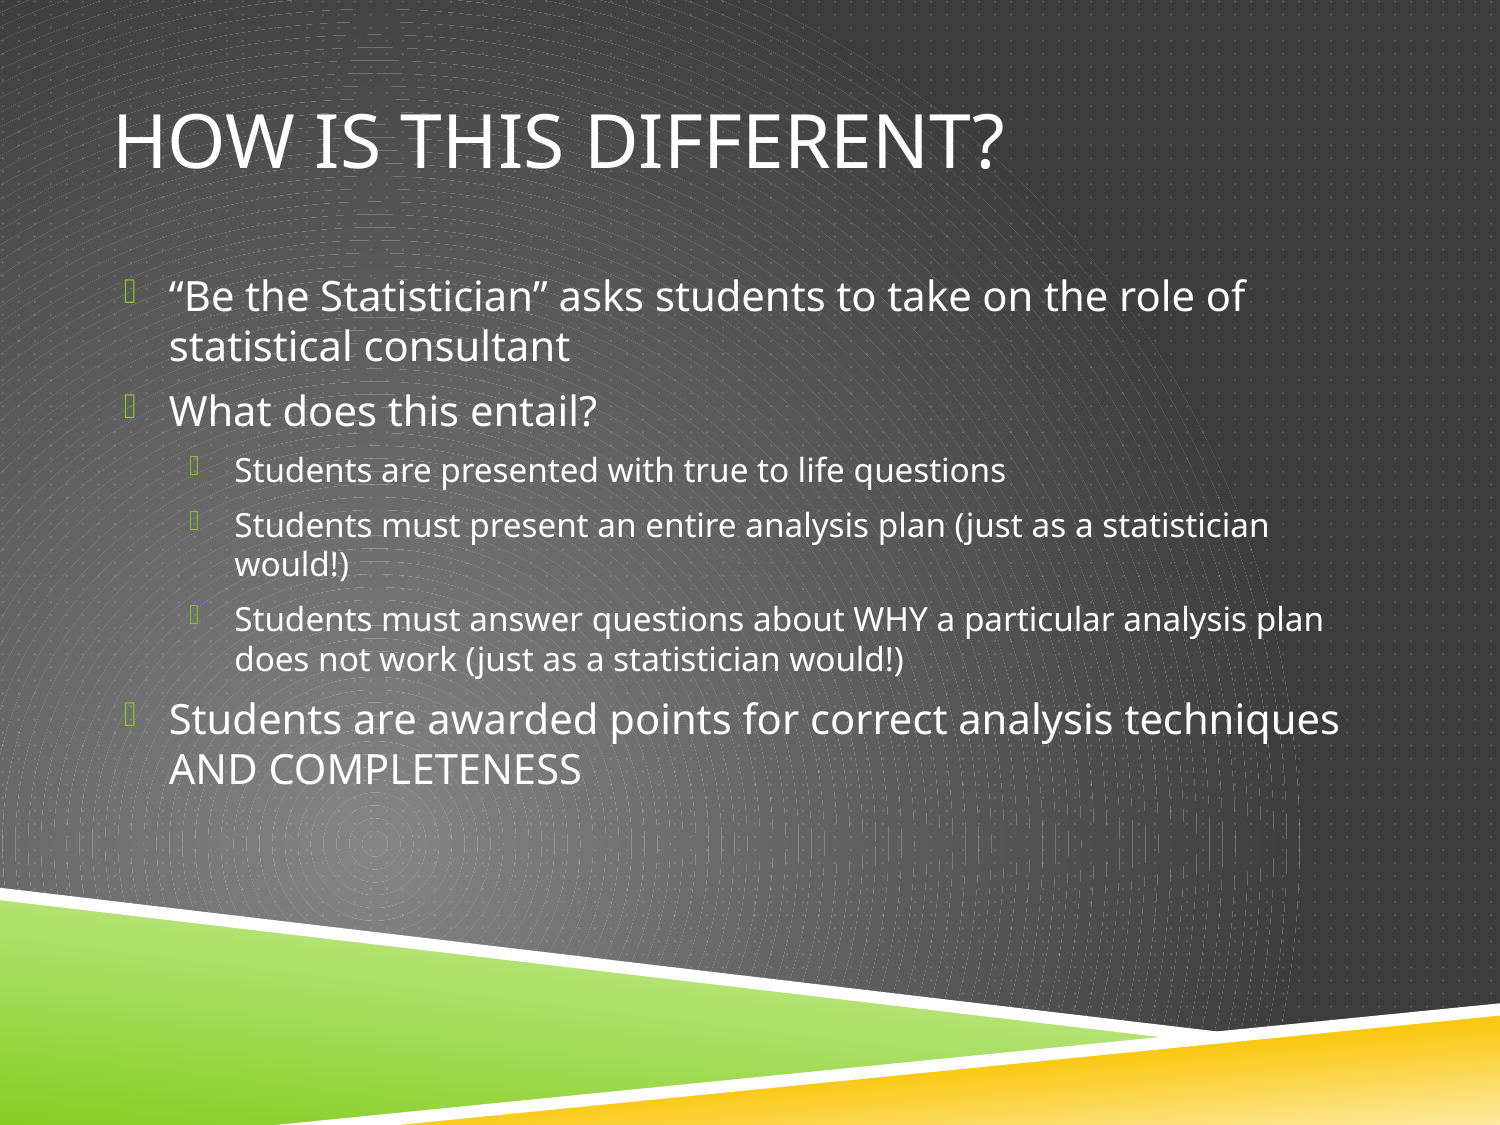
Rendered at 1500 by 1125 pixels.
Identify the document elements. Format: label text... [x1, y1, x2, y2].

title How is this different? [112, 45, 1388, 233]
list “Be the Statistician” asks students to take on the role of statistical consultant What does this entail? Students are presented with true to life questions Students must present an entire analysis plan (just as a statistician would!) Students must answer questions about WHY a particular analysis plan does not work (just as a statistician would!) Students are awarded points for correct analysis techniques AND COMPLETENESS [112, 262, 1388, 875]
